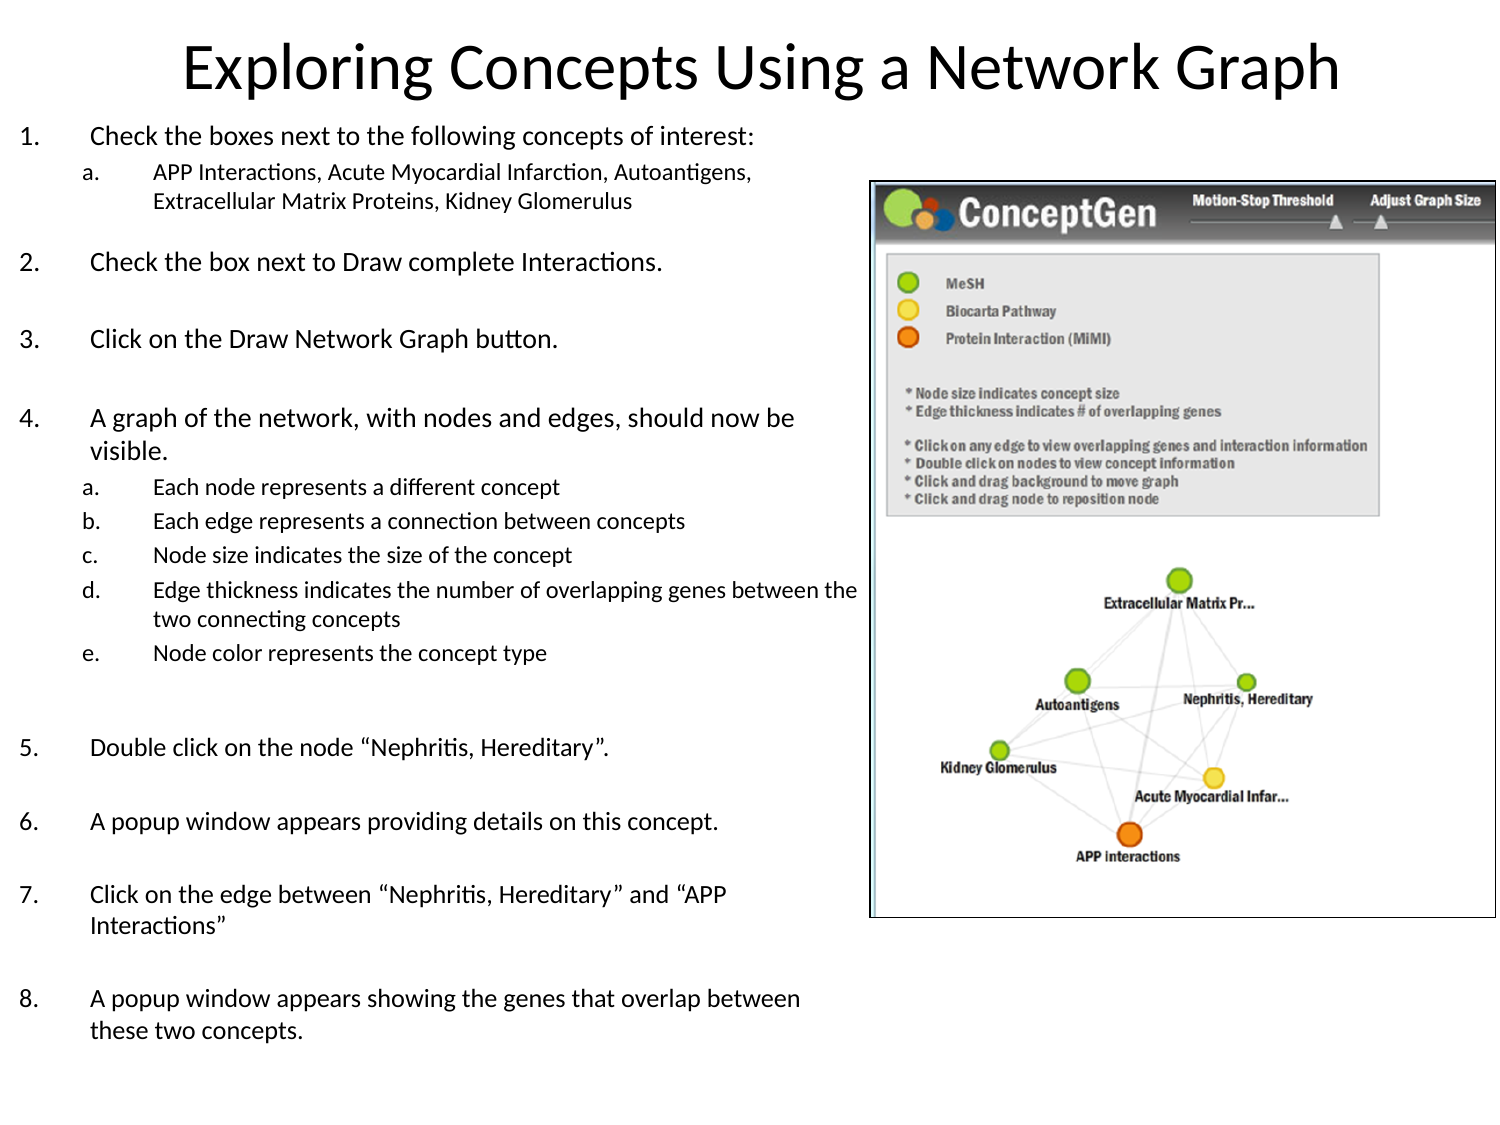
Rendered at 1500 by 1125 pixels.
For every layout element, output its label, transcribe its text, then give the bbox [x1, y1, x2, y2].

title Exploring Concepts Using a Network Graph [87, 0, 1438, 125]
picture [869, 180, 1497, 919]
list Check the boxes next to the following concepts of interest: APP Interactions, Acute Myocardial Infarction, Autoantigens, Extracellular Matrix Proteins, Kidney Glomerulus Check the box next to Draw complete Interactions. Click on the Draw Network Graph button. A graph of the network, with nodes and edges, should now be visible. Each node represents a different concept Each edge represents a connection between concepts Node size indicates the size of the concept Edge thickness indicates the number of overlapping genes between the two connecting concepts Node color represents the concept type Double click on the node “Nephritis, Hereditary”. A popup window appears providing details on this concept. Click on the edge between “Nephritis, Hereditary” and “APP Interactions” A popup window appears showing the genes that overlap between these two concepts. [4, 87, 880, 1100]
